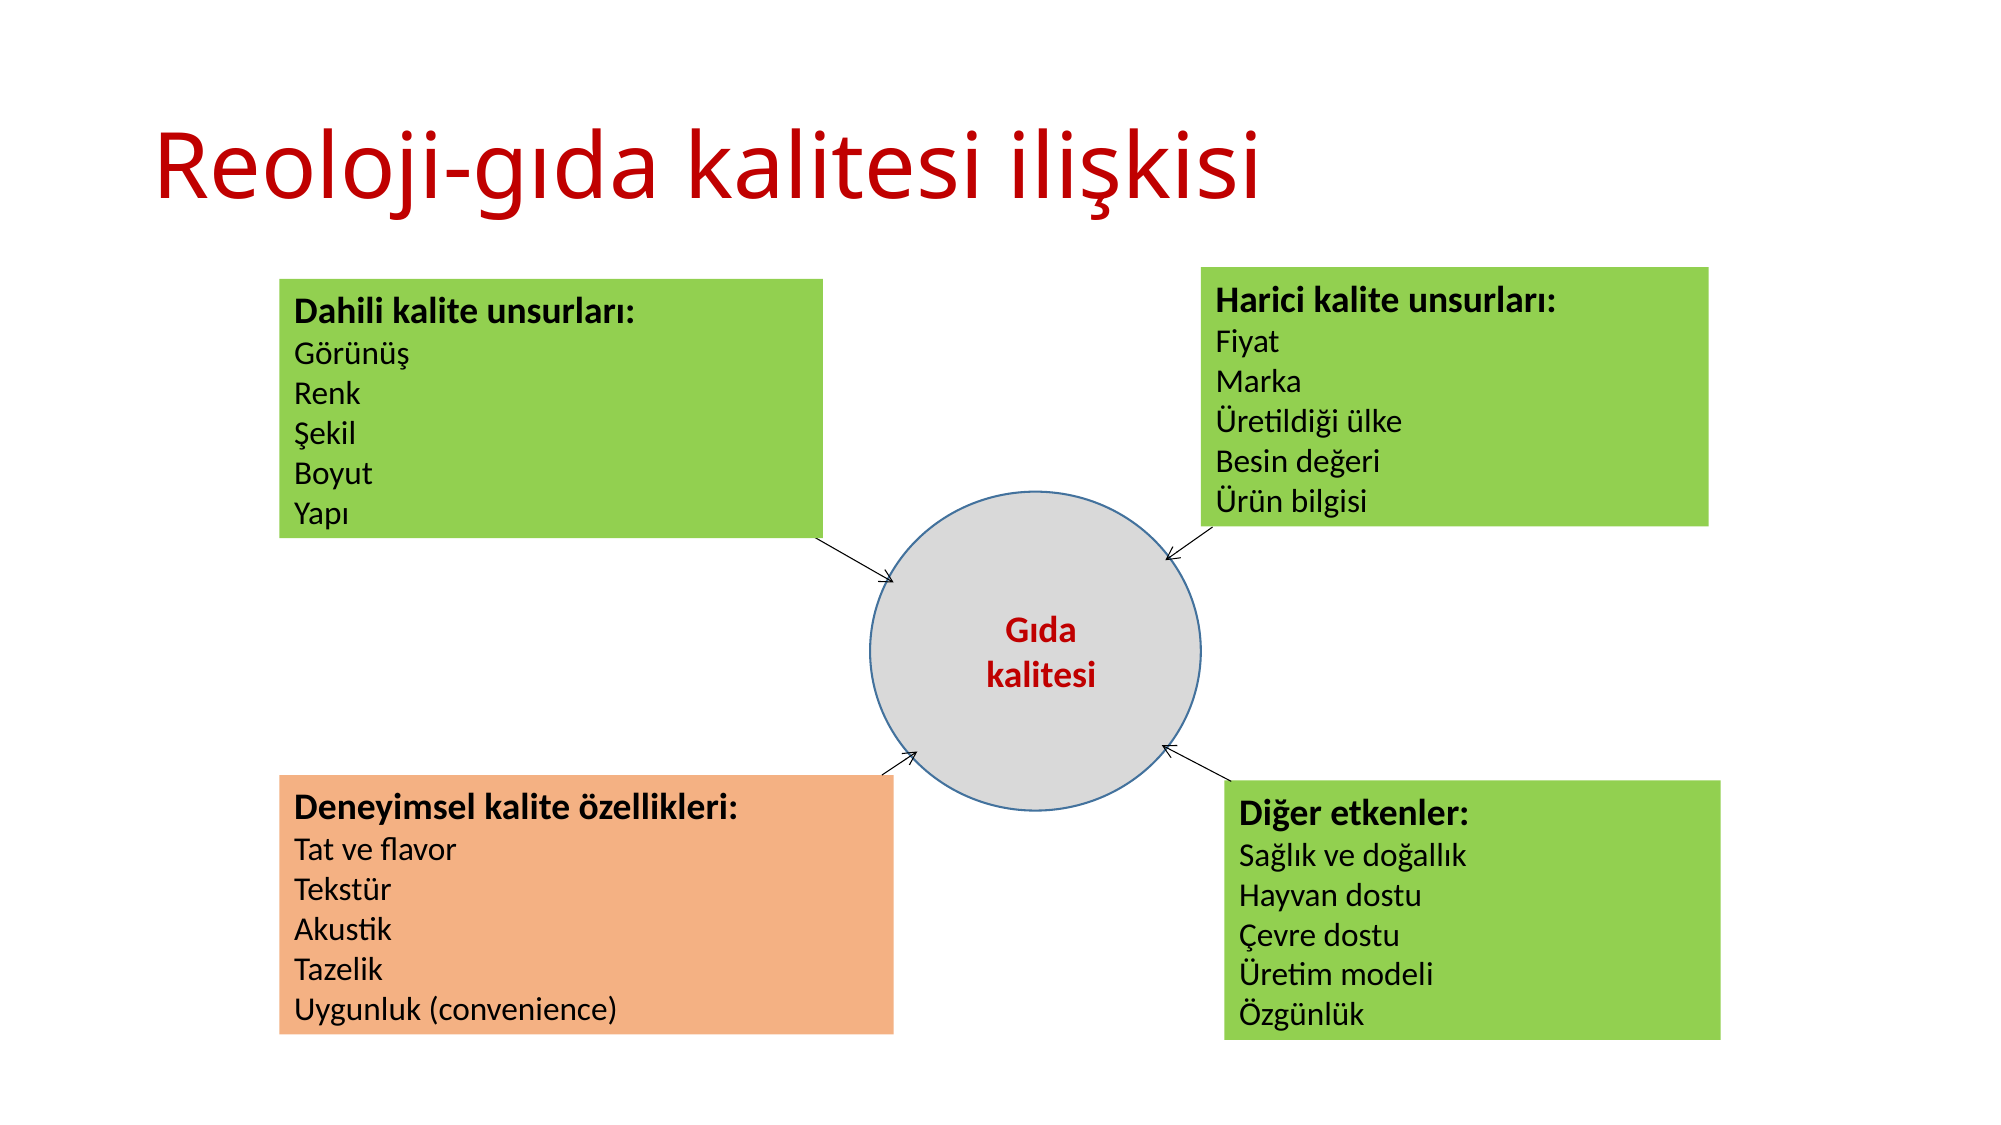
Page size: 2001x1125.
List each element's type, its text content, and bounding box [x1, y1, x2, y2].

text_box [279, 267, 1721, 1043]
title Reoloji-gıda kalitesi ilişkisi [137, 59, 1863, 278]
